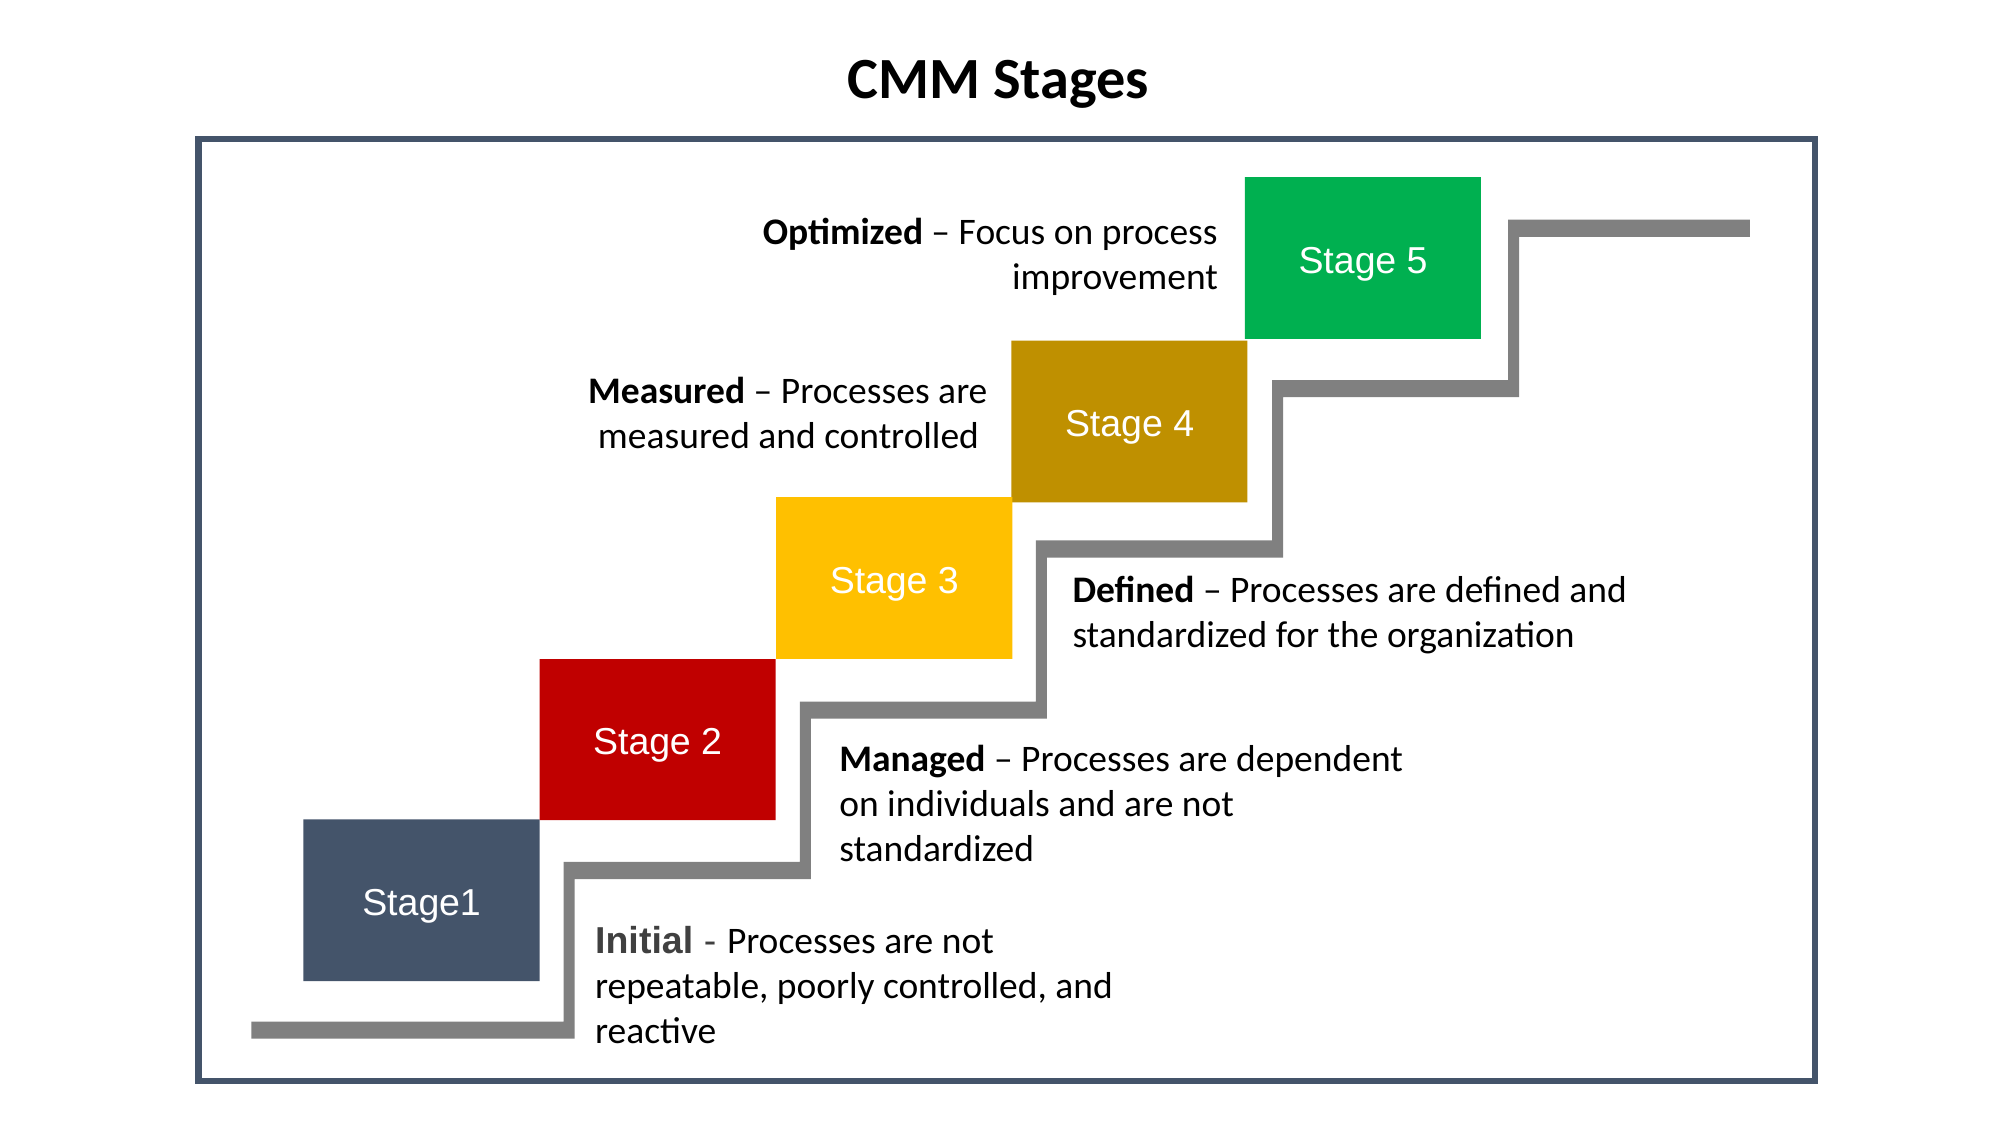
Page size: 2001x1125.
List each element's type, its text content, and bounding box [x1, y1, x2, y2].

title CMM Stages [741, 37, 1256, 122]
text_box [197, 138, 1816, 1082]
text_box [251, 177, 1750, 1082]
